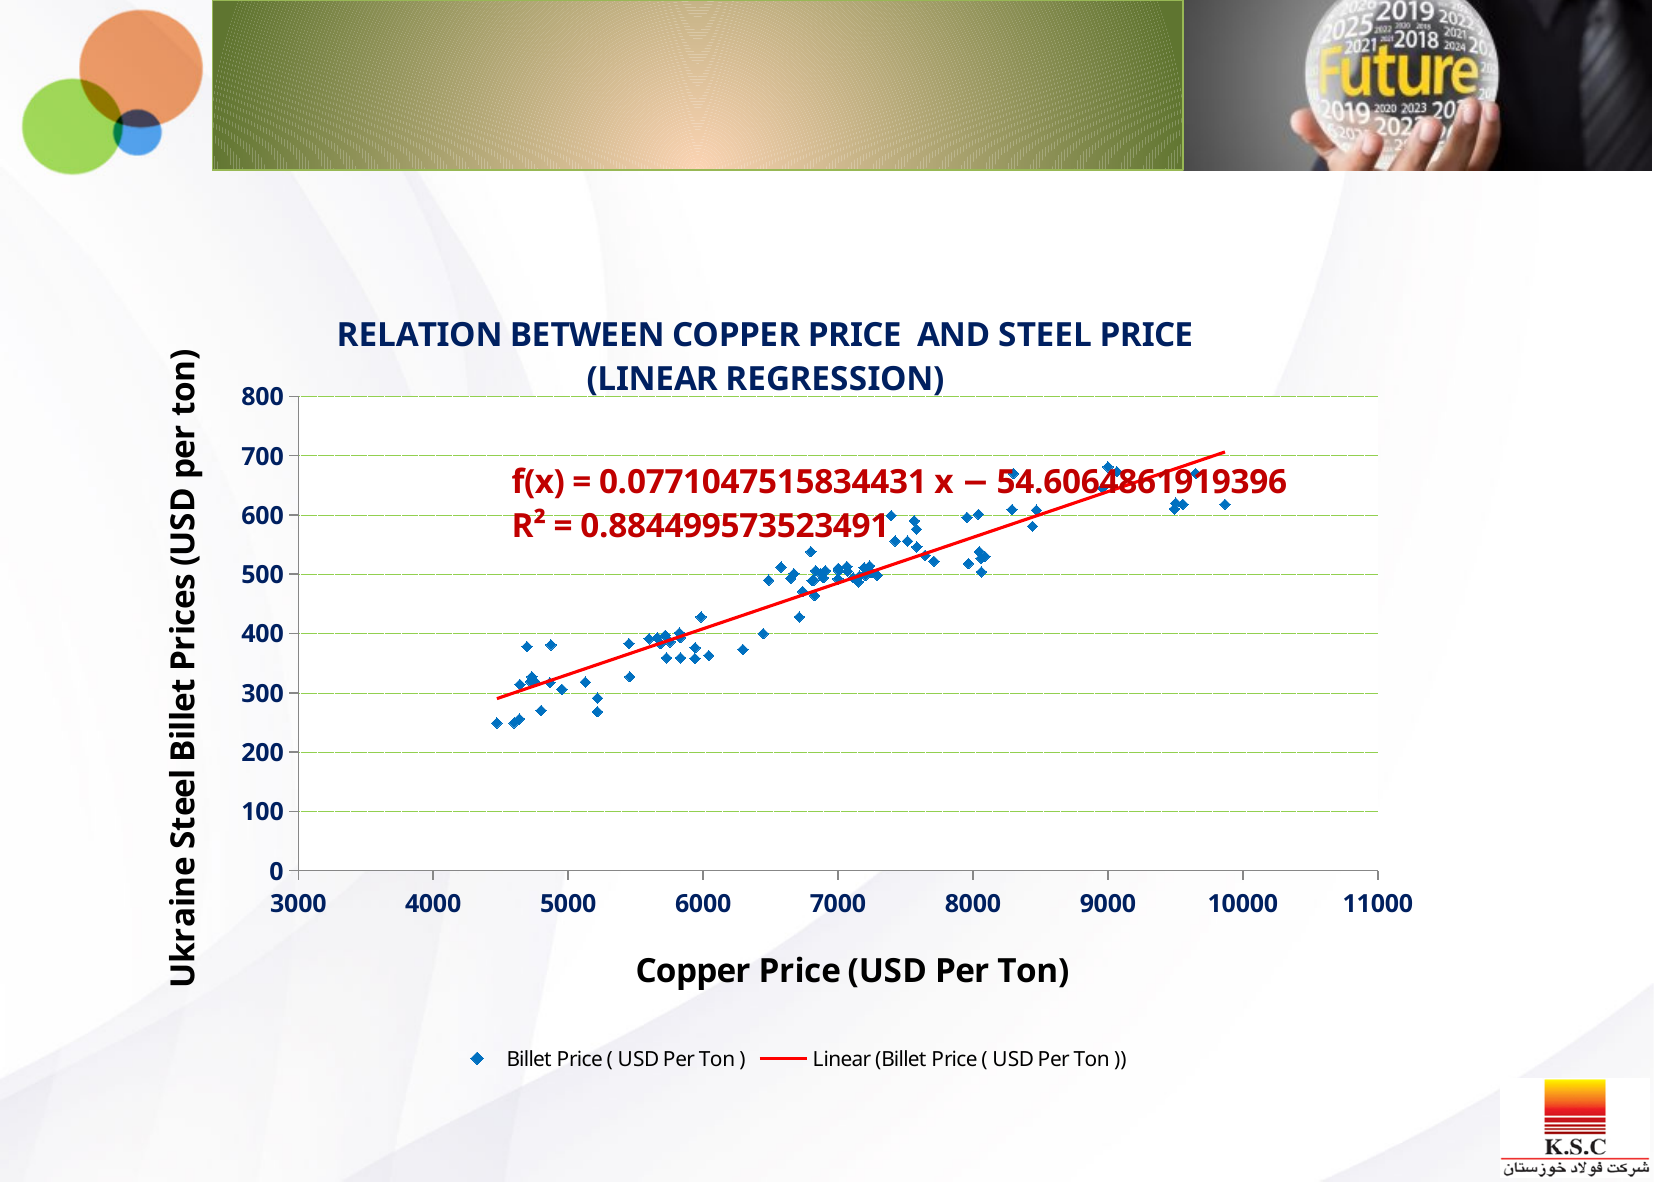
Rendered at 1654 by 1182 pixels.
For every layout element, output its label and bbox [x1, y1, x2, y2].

chart [81, 247, 1500, 1079]
text_box [212, 0, 1180, 171]
picture [0, 0, 1654, 1182]
